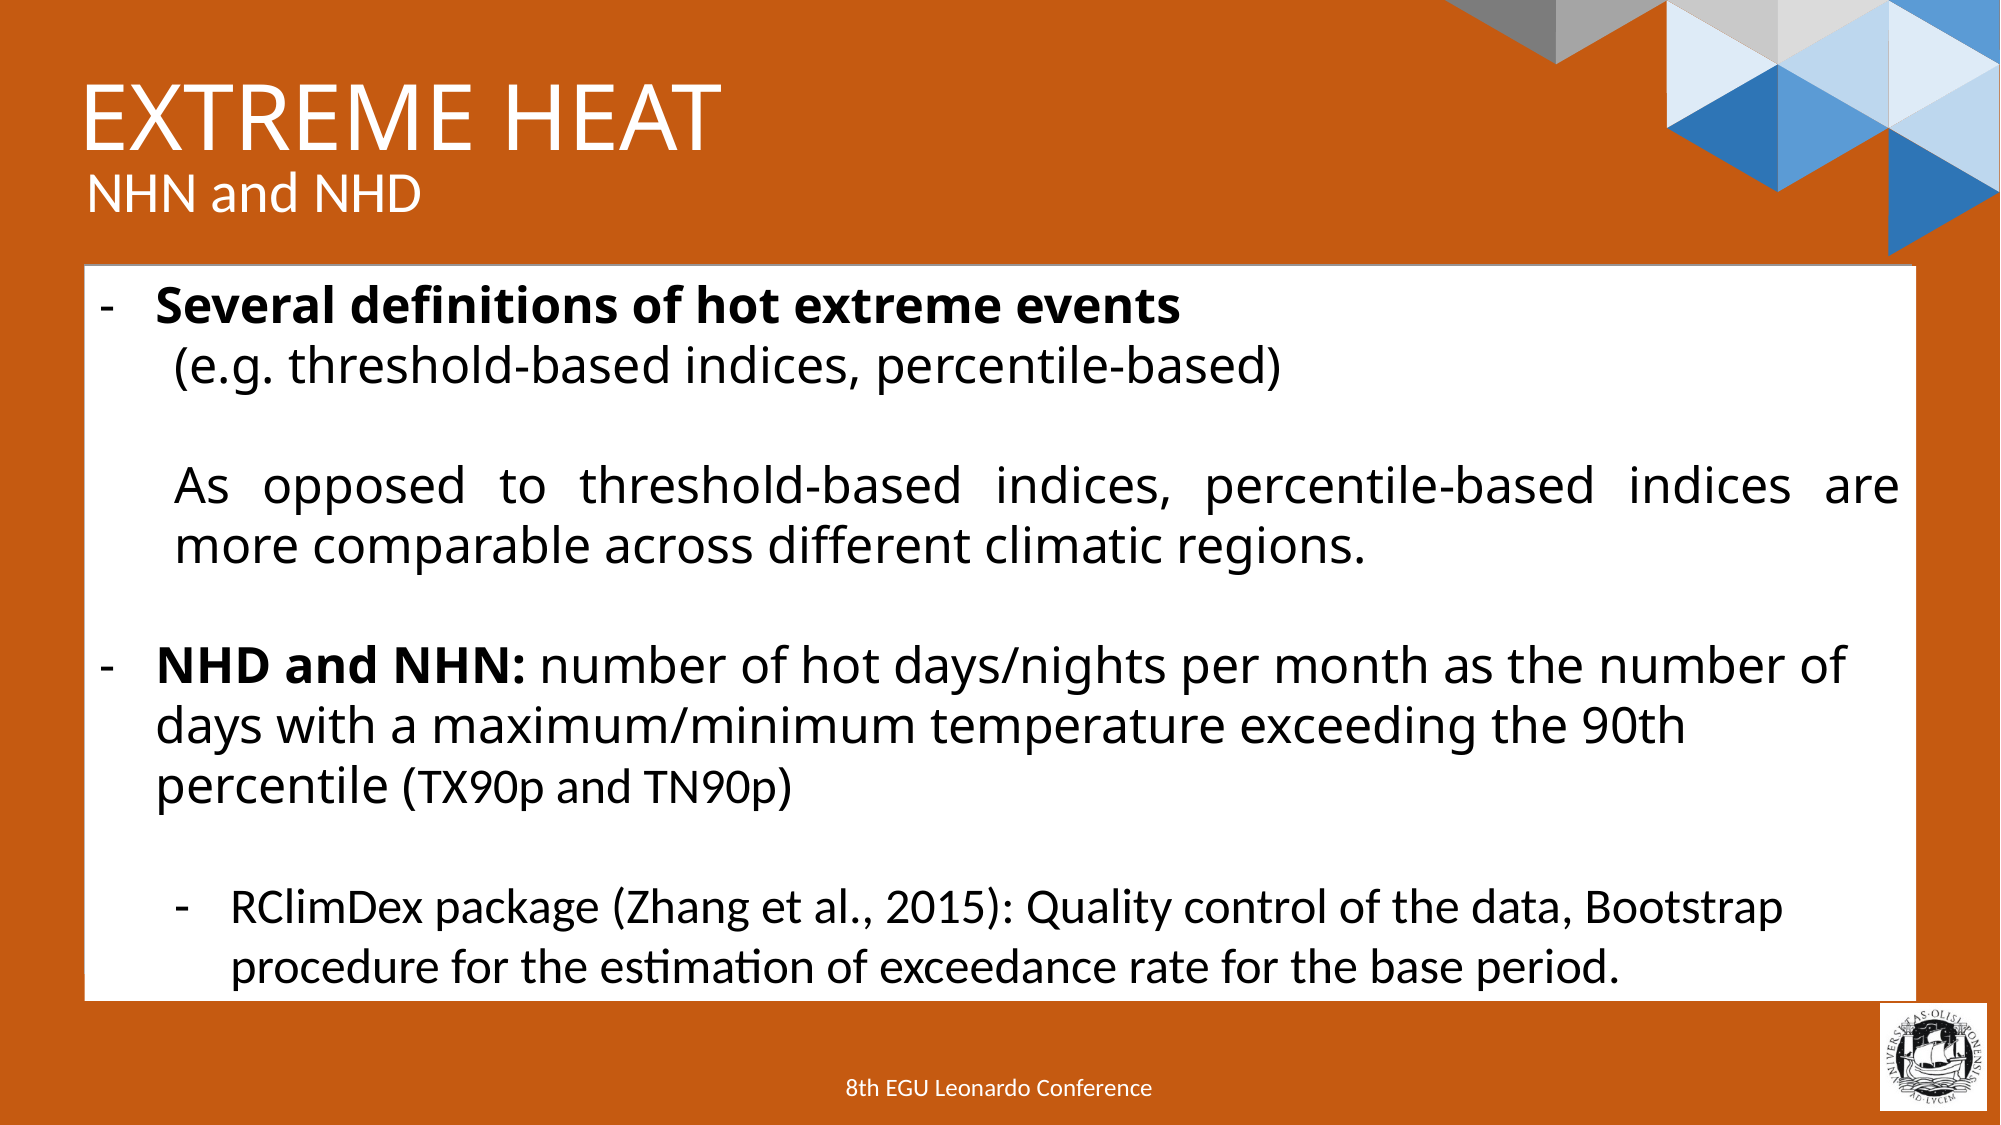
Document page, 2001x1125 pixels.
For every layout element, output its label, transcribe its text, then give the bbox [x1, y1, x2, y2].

title EXTREME HEAT [63, 12, 1789, 230]
text_box Several definitions of hot extreme events (e.g. threshold-based indices, percentile-based) As opposed to threshold-based indices, percentile-based indices are more comparable across different climatic regions. NHD and NHN: number of hot days/nights per month as the number of days with a maximum/minimum temperature exceeding the 90th percentile (TX90p and TN90p) RClimDex package (Zhang et al., 2015): Quality control of the data, Bootstrap procedure for the estimation of exceedance rate for the base period. [84, 266, 1917, 1001]
footer 8th EGU Leonardo Conference [648, 1057, 1351, 1117]
list NHN and NHD [84, 154, 1912, 244]
picture [1880, 1003, 1987, 1111]
